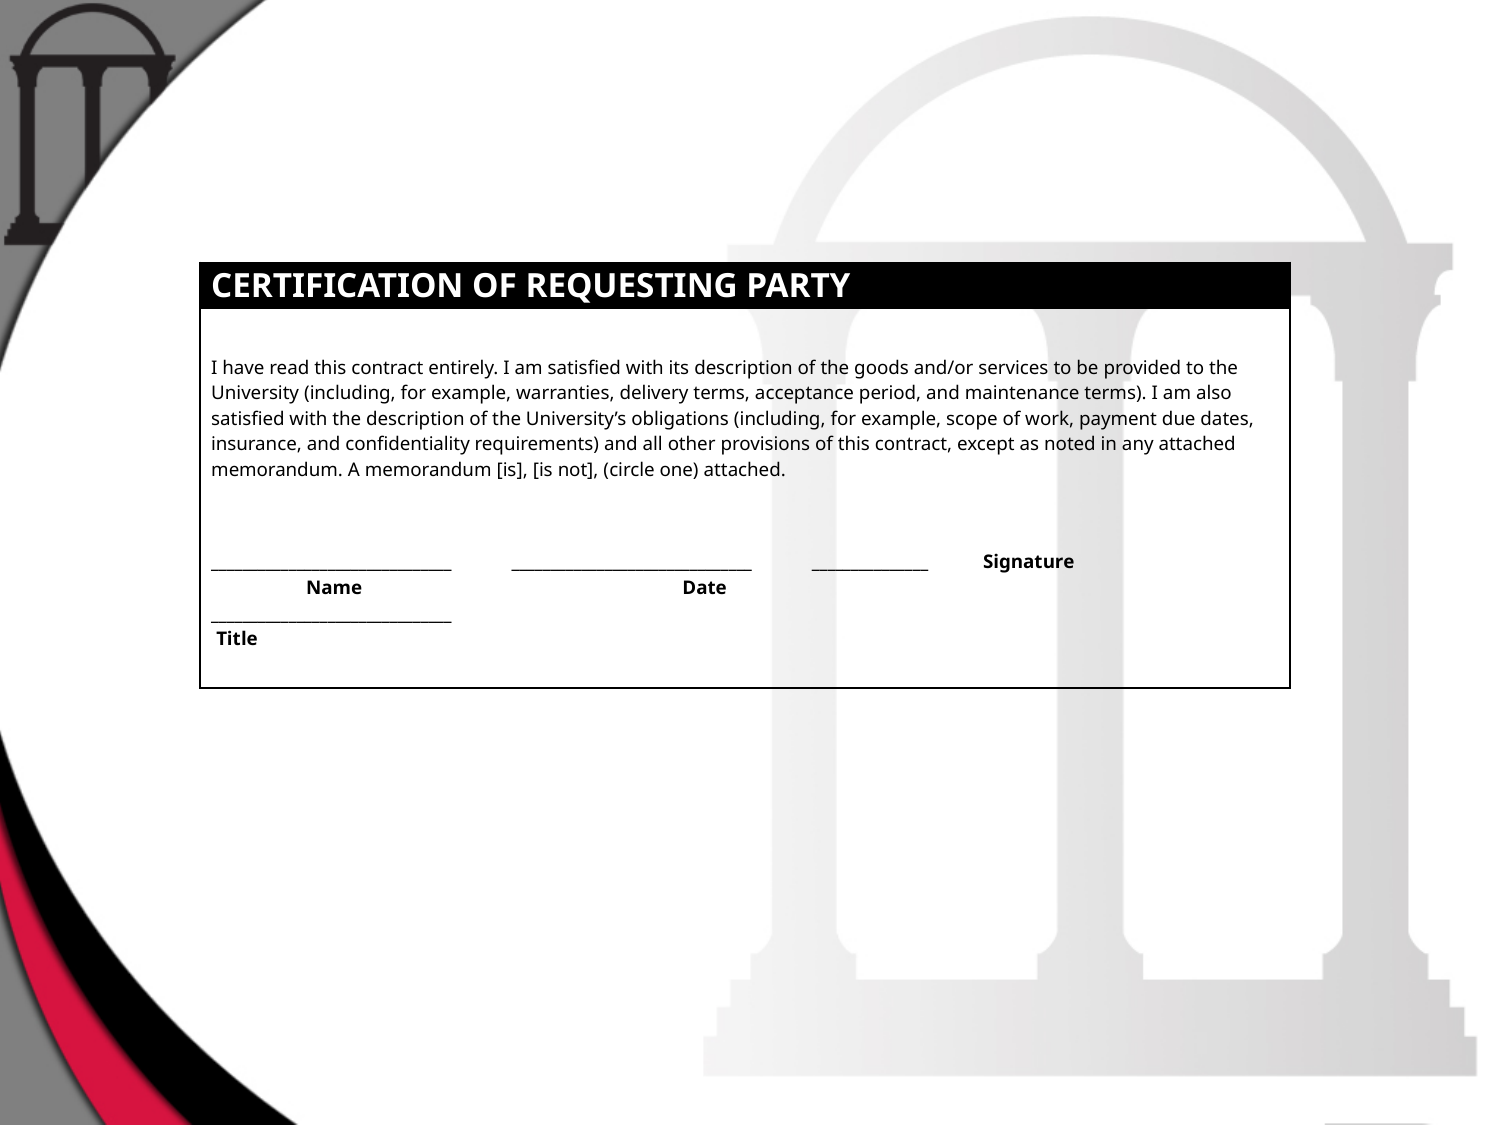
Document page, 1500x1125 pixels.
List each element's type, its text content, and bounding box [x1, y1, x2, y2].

table_cell I have read this contract entirely. I am satisfied with its description of the goods and/or services to be provided to the University (including, for example, warranties, delivery terms, acceptance period, and maintenance terms). I am also satisfied with the description of the University’s obligations (including, for example, scope of work, payment due dates, insurance, and confidentiality requirements) and all other provisions of this contract, except as noted in any attached memorandum. A memorandum [is], [is not], (circle one) attached. _______________________________ _______________________________ _______________ Signature Name Date _______________________________ Title [201, 309, 1289, 687]
table_header CERTIFICATION OF REQUESTING PARTY REQUESTING PARTY [201, 263, 1289, 307]
picture [0, 0, 1500, 1125]
